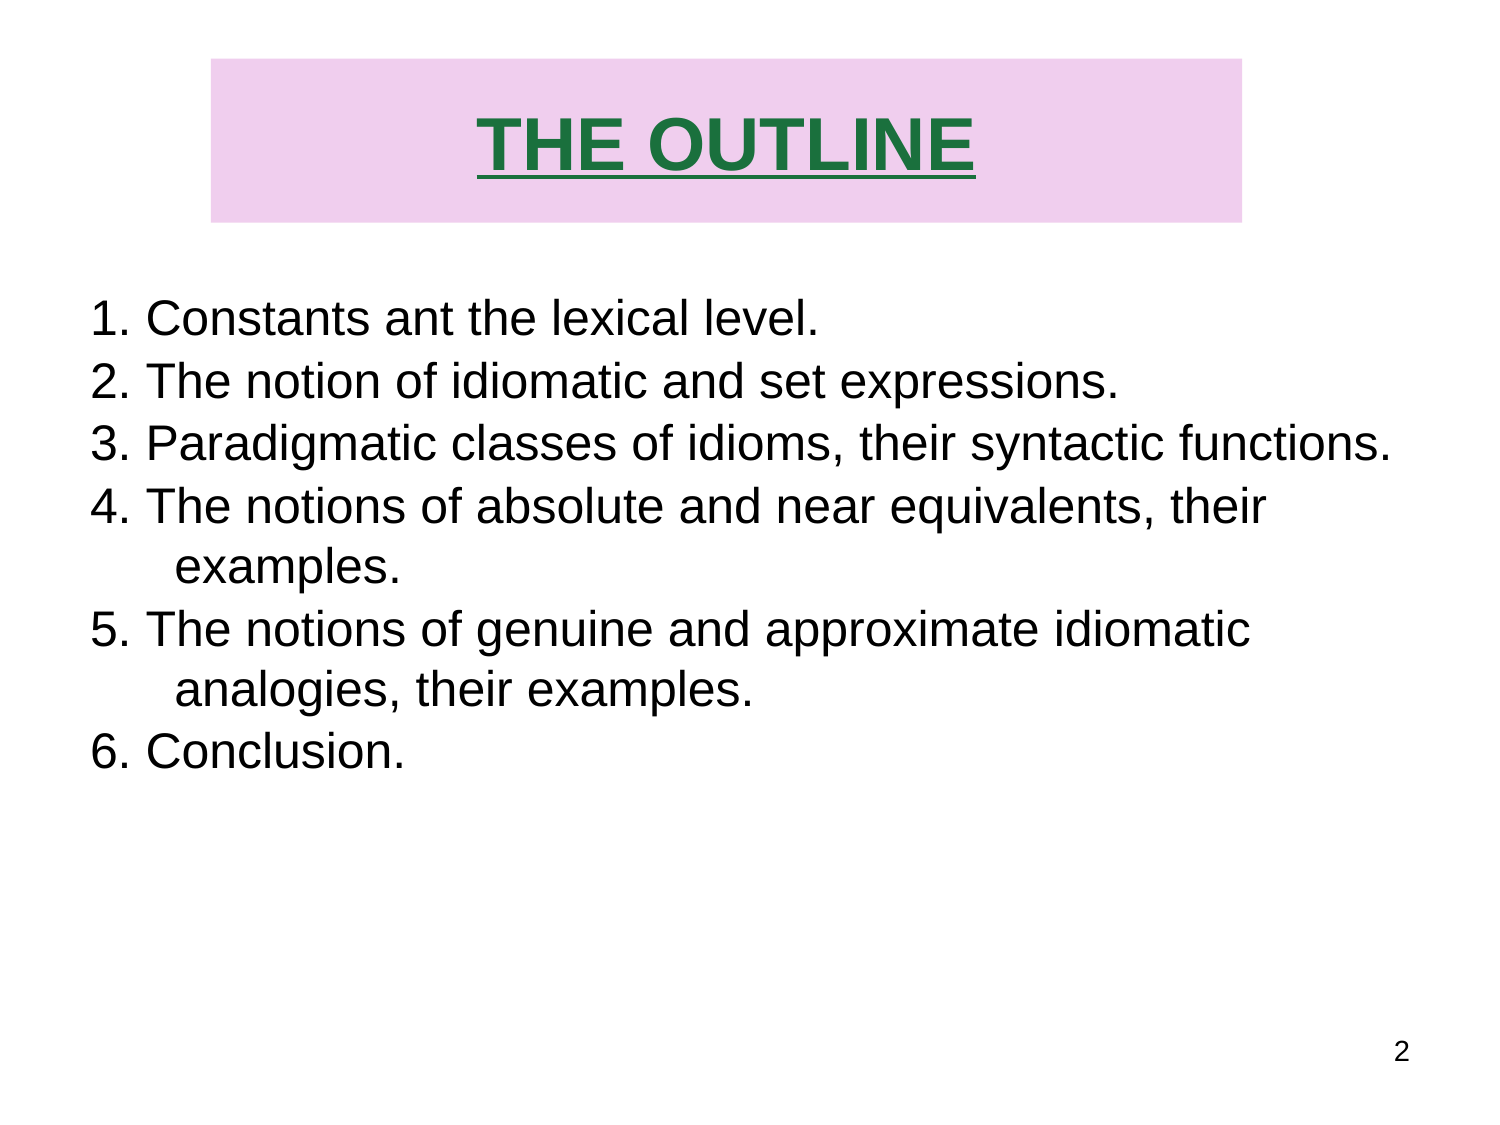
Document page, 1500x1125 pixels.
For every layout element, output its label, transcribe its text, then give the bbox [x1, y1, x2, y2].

text_box [1074, 1024, 1425, 1103]
text_box 1. Constants ant the lexical level. 2. The notion of idiomatic and set expressions. 3. Paradigmatic classes of idioms, their syntactic functions. 4. The notions of absolute and near equivalents, their examples. 5. The notions of genuine and approximate idiomatic analogies, their examples. 6. Conclusion. [74, 205, 1425, 1011]
text_box THE OUTLINE [210, 58, 1243, 205]
